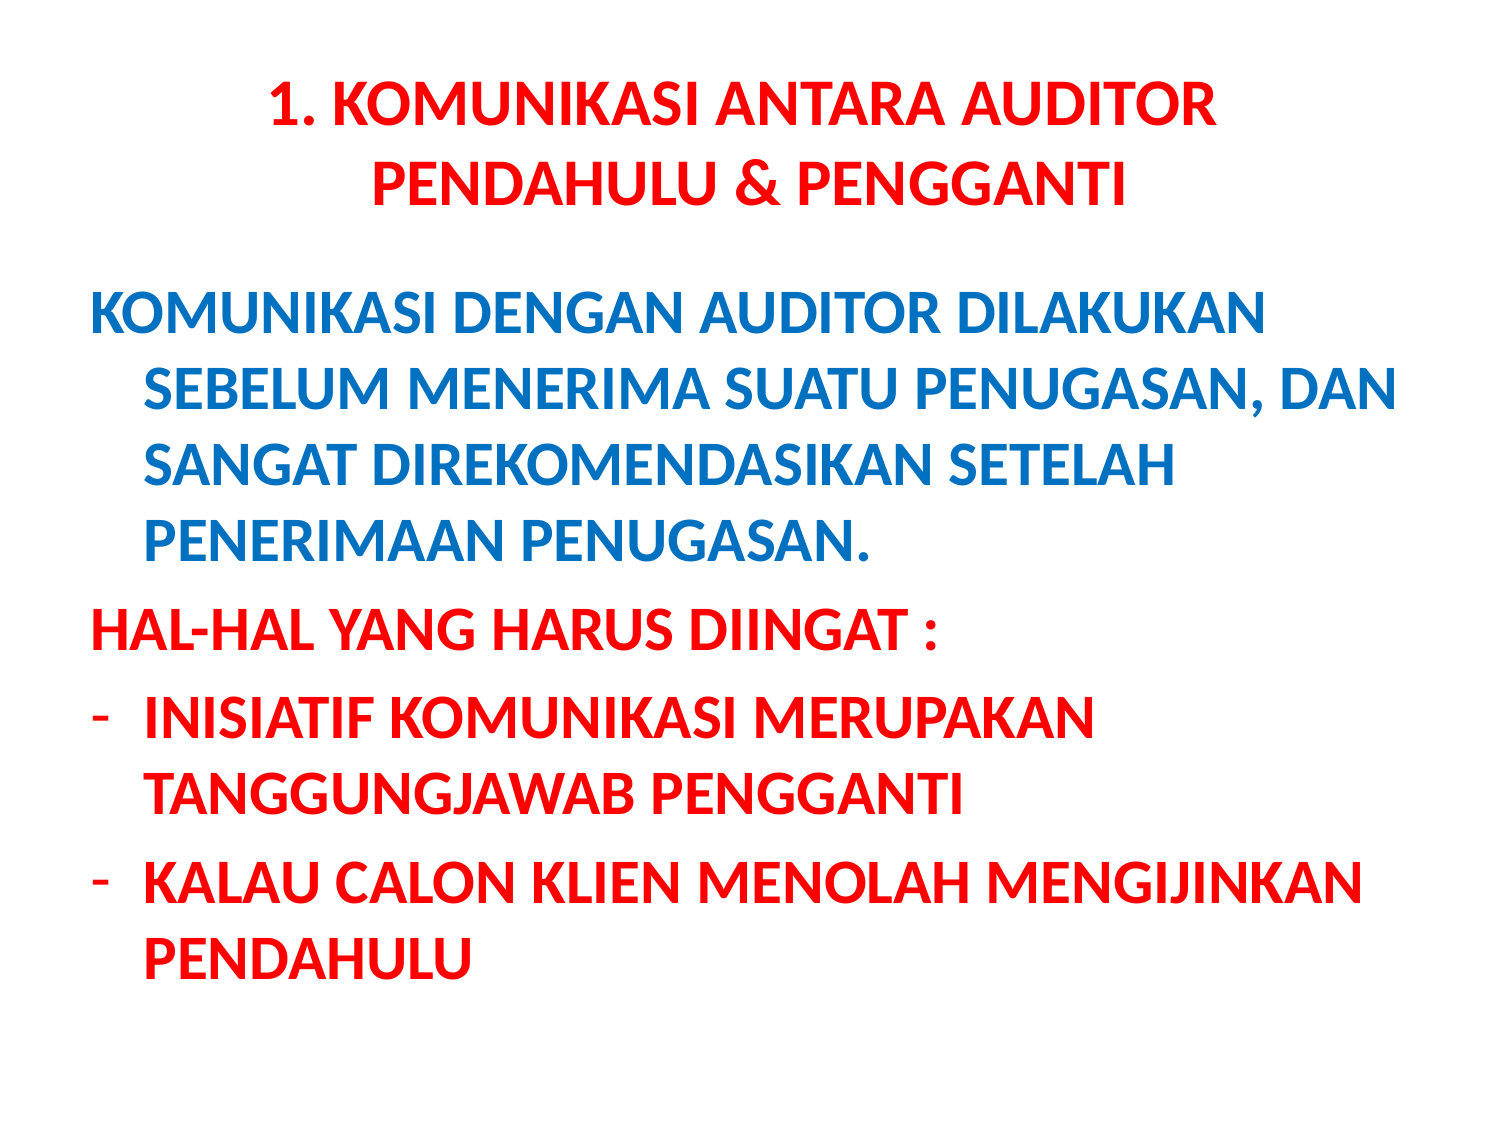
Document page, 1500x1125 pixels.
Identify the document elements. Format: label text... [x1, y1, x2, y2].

list KOMUNIKASI DENGAN AUDITOR DILAKUKAN SEBELUM MENERIMA SUATU PENUGASAN, DAN SANGAT DIREKOMENDASIKAN SETELAH PENERIMAAN PENUGASAN. HAL-HAL YANG HARUS DIINGAT : INISIATIF KOMUNIKASI MERUPAKAN TANGGUNGJAWAB PENGGANTI KALAU CALON KLIEN MENOLAH MENGIJINKAN PENDAHULU [75, 262, 1425, 1005]
title 1. KOMUNIKASI ANTARA AUDITOR PENDAHULU & PENGGANTI [75, 45, 1425, 233]
